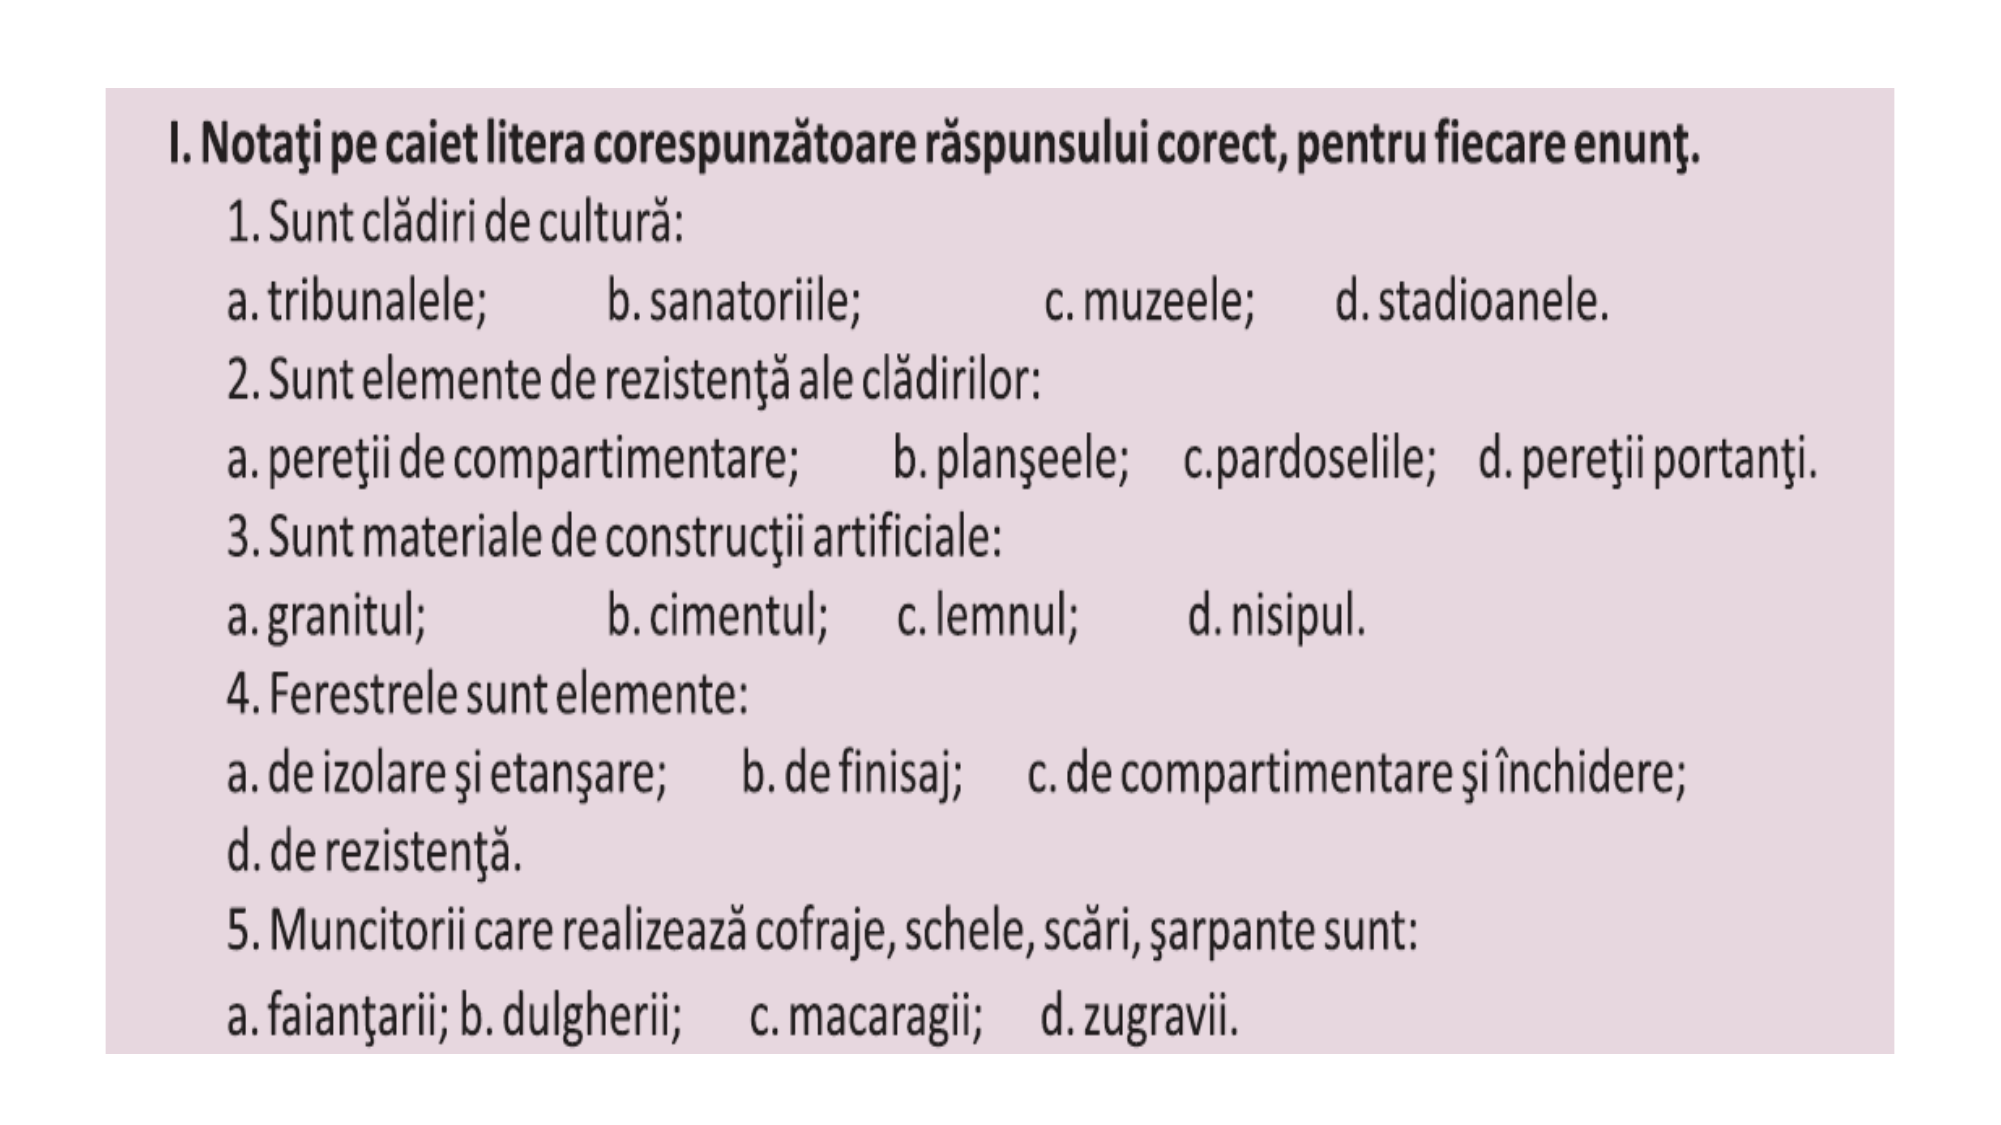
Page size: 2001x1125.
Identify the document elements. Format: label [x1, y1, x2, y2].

list [105, 88, 1895, 1054]
